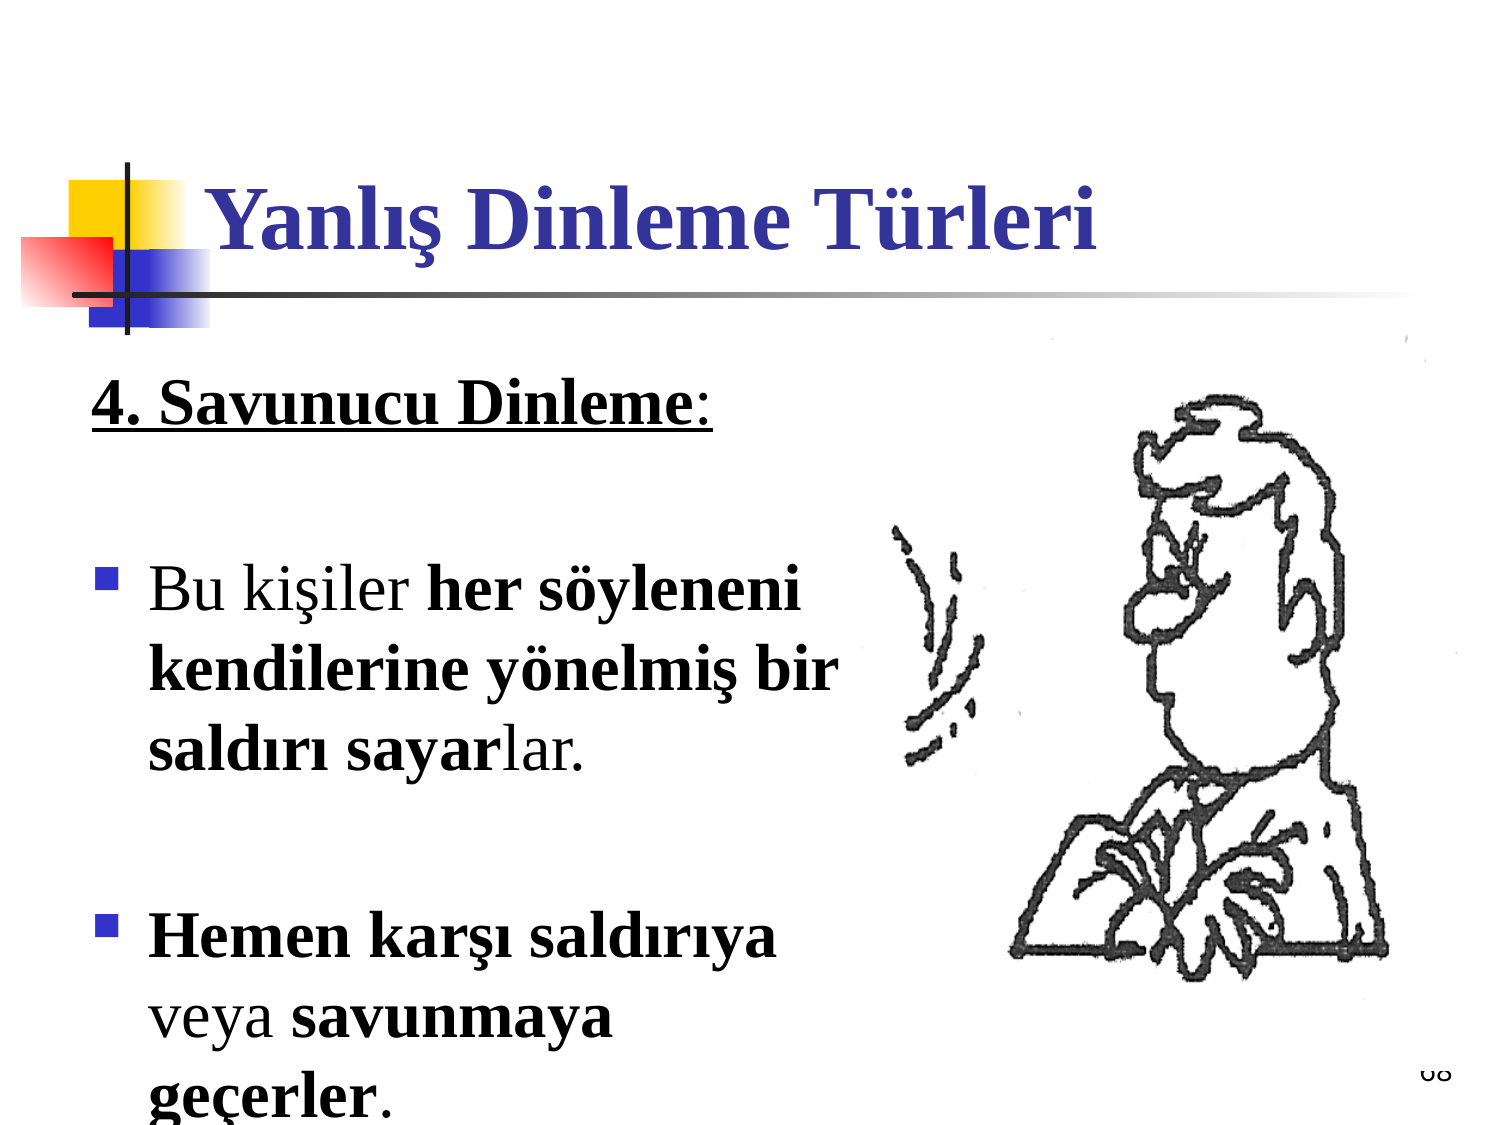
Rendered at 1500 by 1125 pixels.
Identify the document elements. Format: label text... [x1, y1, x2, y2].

list 4. Savunucu Dinleme: Bu kişiler her söyleneni kendilerine yönelmiş bir saldırı sayarlar. Hemen karşı saldırıya veya savunmaya geçerler. [76, 350, 844, 1071]
slide_number 68 [1155, 1071, 1468, 1100]
title Yanlış Dinleme Türleri [188, 125, 1468, 275]
picture [844, 314, 1500, 1071]
